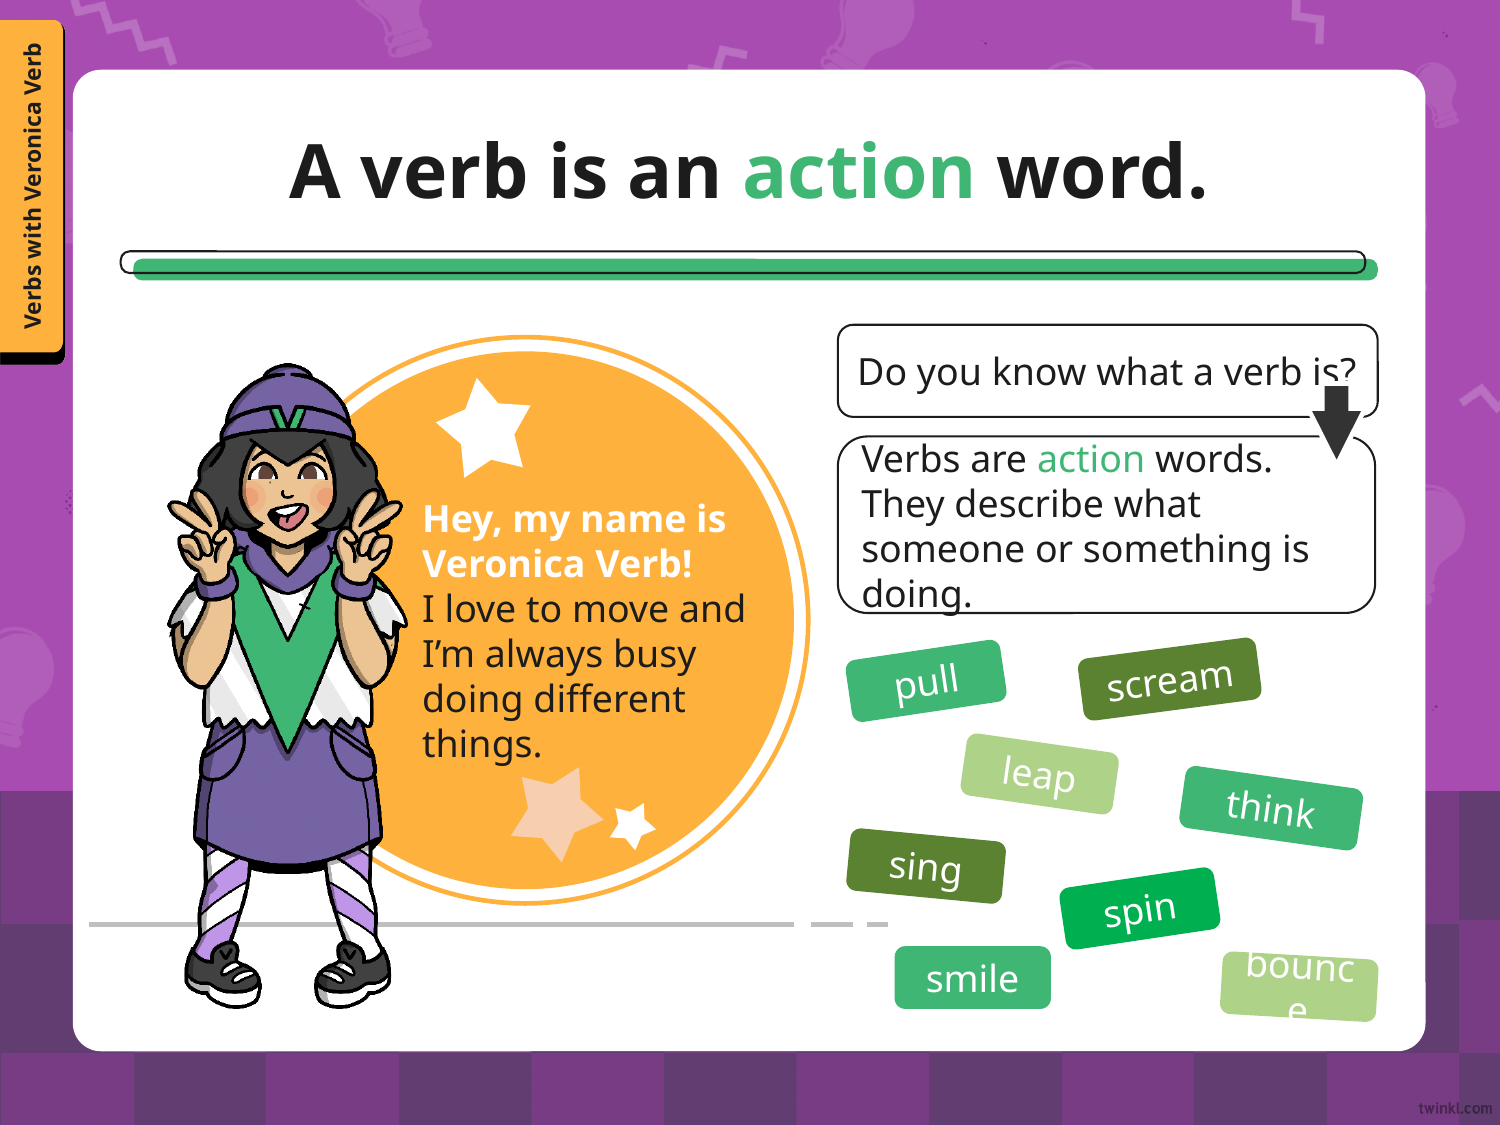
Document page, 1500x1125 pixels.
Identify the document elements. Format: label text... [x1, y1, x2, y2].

text_box A verb is an action word. [74, 115, 1425, 221]
text_box spin [1058, 866, 1222, 951]
text_box smile [893, 945, 1052, 1010]
text_box Verbs with Veronica Verb [0, 18, 65, 354]
text_box bounce [1219, 950, 1380, 1023]
picture [0, 0, 1500, 1125]
text_box think [1178, 765, 1365, 852]
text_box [89, 363, 888, 1009]
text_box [241, 337, 809, 363]
text_box leap [959, 732, 1120, 816]
text_box Verbs are action words. They describe what someone or something is doing. [888, 466, 1377, 615]
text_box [837, 324, 1378, 466]
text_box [120, 251, 1378, 281]
text_box pull [888, 638, 1008, 720]
text_box sing [888, 829, 1007, 905]
text_box scream [1077, 636, 1263, 722]
